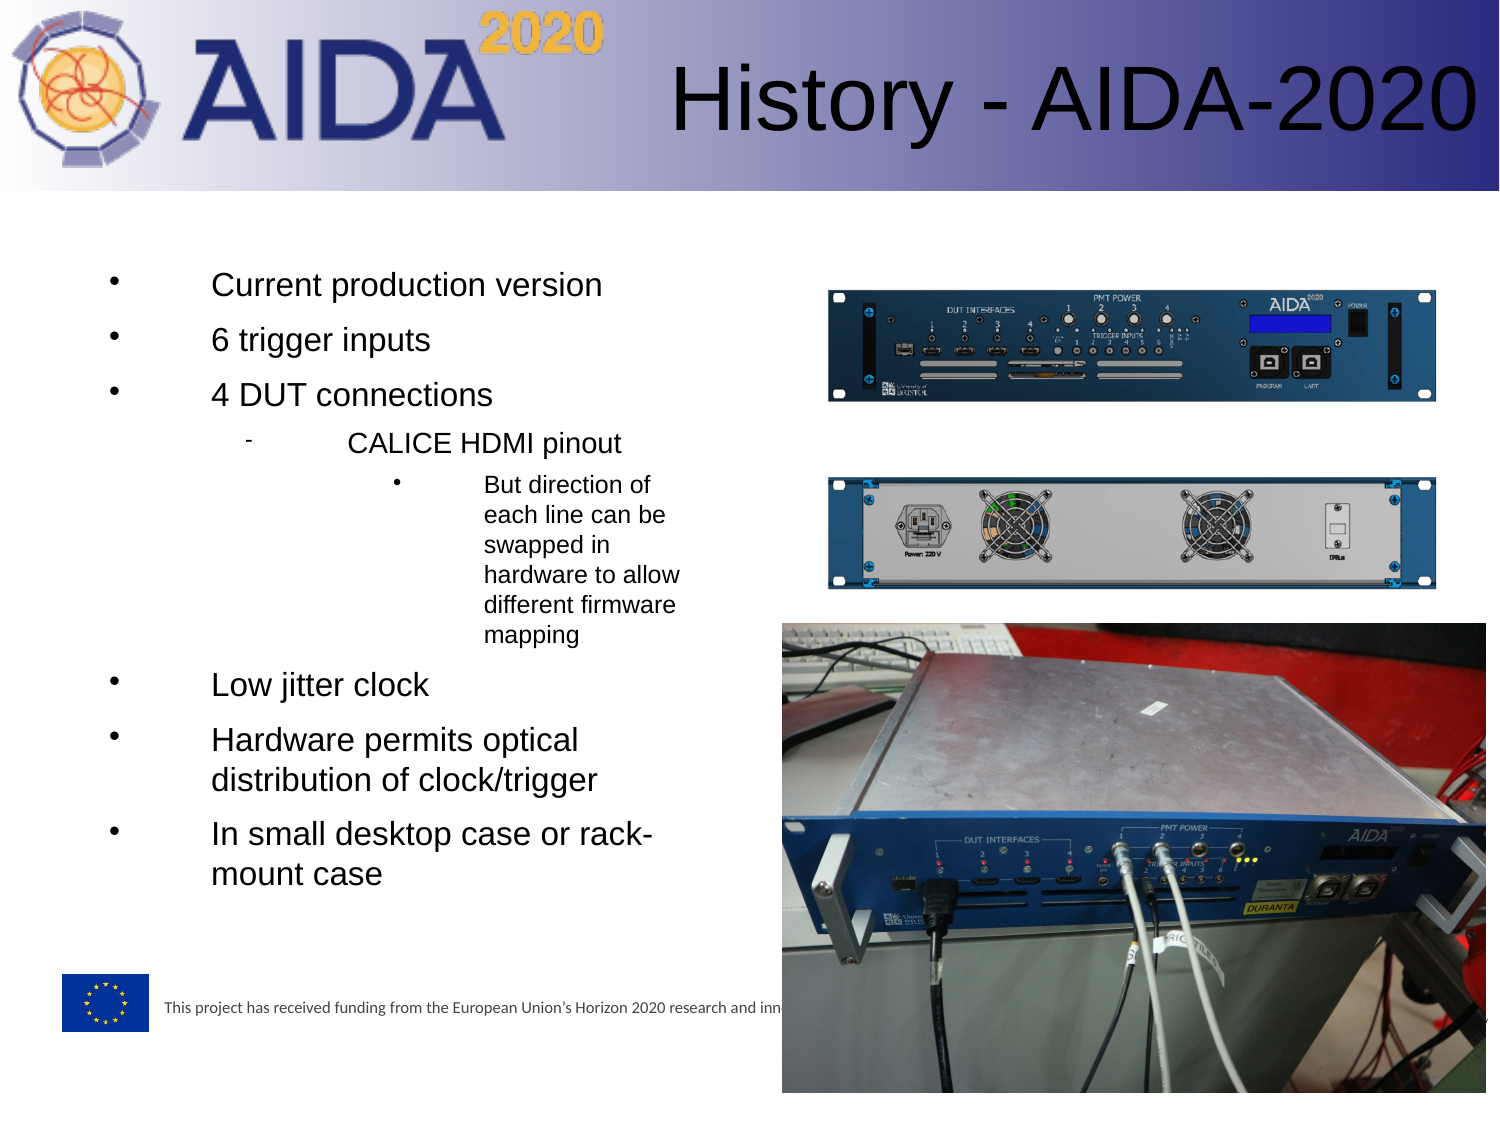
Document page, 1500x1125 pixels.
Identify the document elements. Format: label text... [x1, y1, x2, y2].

picture [62, 974, 149, 1032]
text_box Current production version 6 trigger inputs 4 DUT connections CALICE HDMI pinout But direction of each line can be swapped in hardware to allow different firmware mapping Low jitter clock Hardware permits optical distribution of clock/trigger In small desktop case or rack-mount case [75, 263, 709, 916]
text_box History - AIDA-2020 [649, 0, 1500, 188]
picture [11, 11, 605, 168]
picture [779, 194, 1488, 1093]
